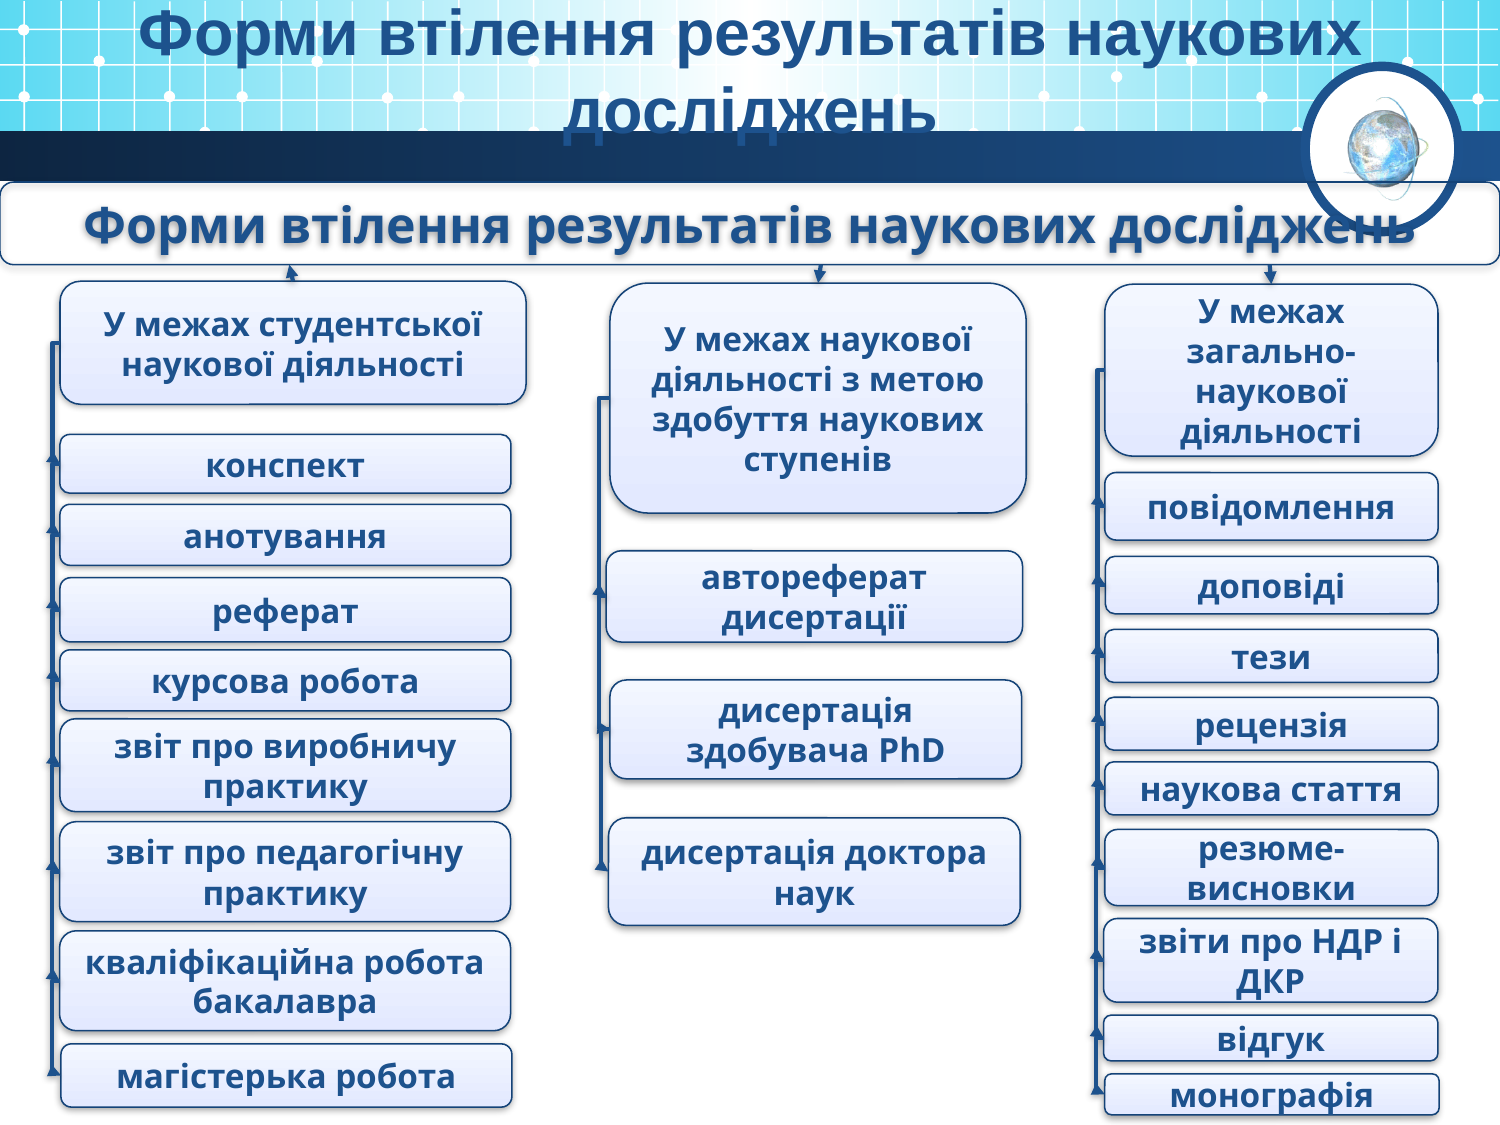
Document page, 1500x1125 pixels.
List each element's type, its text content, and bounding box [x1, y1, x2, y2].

text_box дисертація доктора наук [607, 816, 1022, 927]
text_box дисертація здобувача PhD [615, 679, 1023, 780]
text_box доповіді [1110, 555, 1439, 615]
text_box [1104, 369, 1108, 507]
text_box У межах наукової діяльності з метою здобуття наукових ступенів [609, 282, 1028, 514]
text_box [605, 397, 611, 596]
text_box наукова стаття [1109, 761, 1439, 816]
text_box звіти про НДР і ДКР [1110, 917, 1439, 1003]
text_box курсова робота [65, 649, 512, 712]
text_box автореферат дисертації [615, 549, 1024, 643]
text_box повідомлення [1110, 471, 1439, 541]
text_box магістерька робота [60, 1043, 513, 1108]
text_box тези [1109, 628, 1439, 684]
text_box анотування [65, 503, 512, 567]
text_box звіт про педагогічну практику [64, 820, 512, 923]
text_box У межах студентської наукової діяльності [59, 280, 527, 406]
text_box звіт про виробничу практику [64, 717, 512, 813]
text_box відгук [1110, 1014, 1439, 1062]
text_box конспект [65, 433, 512, 494]
text_box реферат [65, 576, 512, 643]
text_box кваліфікаційна робота бакалавра [65, 930, 512, 1032]
text_box рецензія [1109, 696, 1439, 751]
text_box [605, 596, 611, 730]
text_box резюме-висновки [1110, 828, 1439, 907]
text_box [289, 264, 294, 282]
text_box монографія [1103, 1073, 1440, 1116]
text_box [1104, 788, 1108, 868]
text_box Форми втілення результатів наукових досліджень [0, 0, 1500, 154]
text_box Форми втілення результатів наукових досліджень [0, 181, 1500, 266]
text_box У межах загально-наукової діяльності [1104, 283, 1439, 457]
picture [1311, 154, 1453, 181]
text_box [817, 264, 822, 284]
